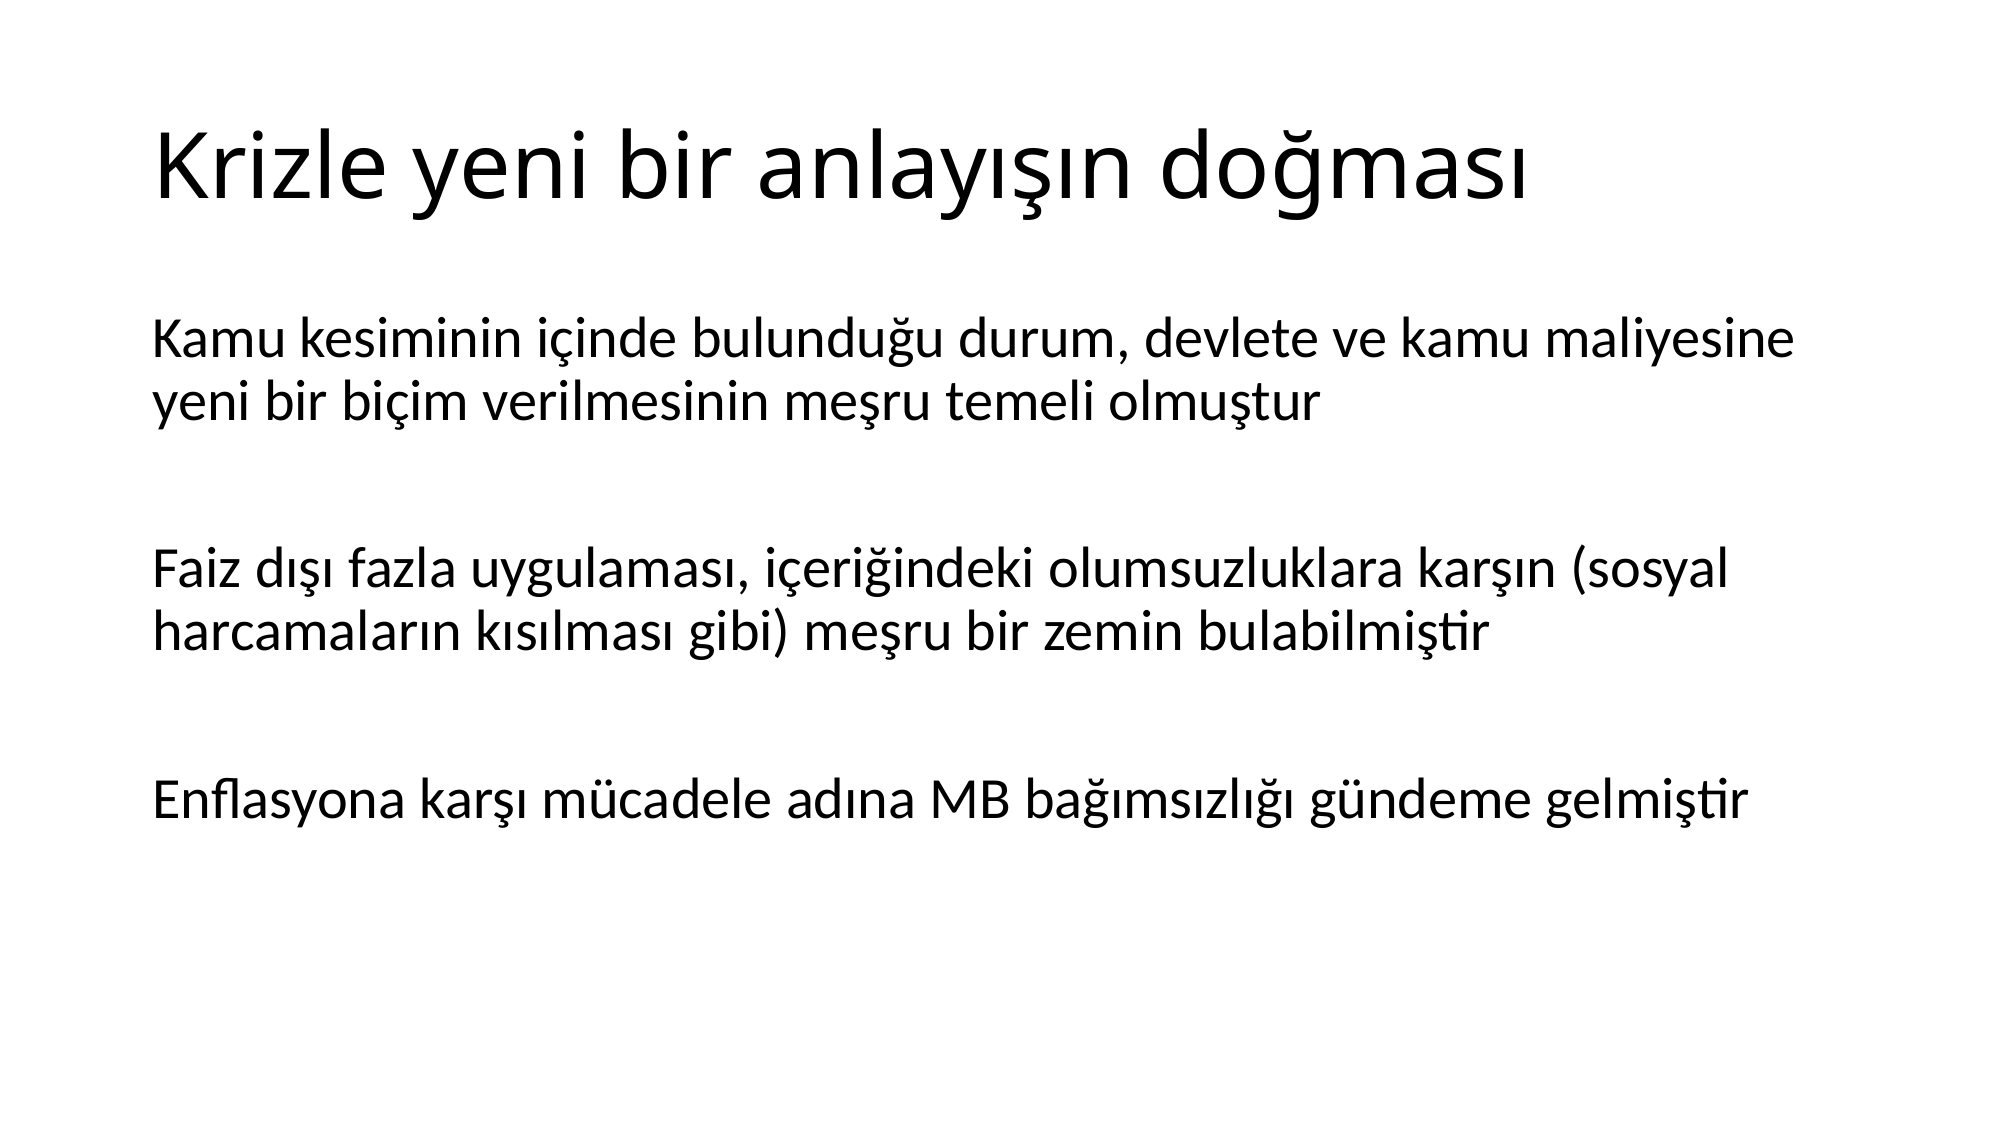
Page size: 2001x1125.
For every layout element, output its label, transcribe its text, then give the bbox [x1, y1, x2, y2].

title Krizle yeni bir anlayışın doğması [137, 59, 1863, 278]
list Kamu kesiminin içinde bulunduğu durum, devlete ve kamu maliyesine yeni bir biçim verilmesinin meşru temeli olmuştur Faiz dışı fazla uygulaması, içeriğindeki olumsuzluklara karşın (sosyal harcamaların kısılması gibi) meşru bir zemin bulabilmiştir Enflasyona karşı mücadele adına MB bağımsızlığı gündeme gelmiştir [137, 299, 1863, 1014]
